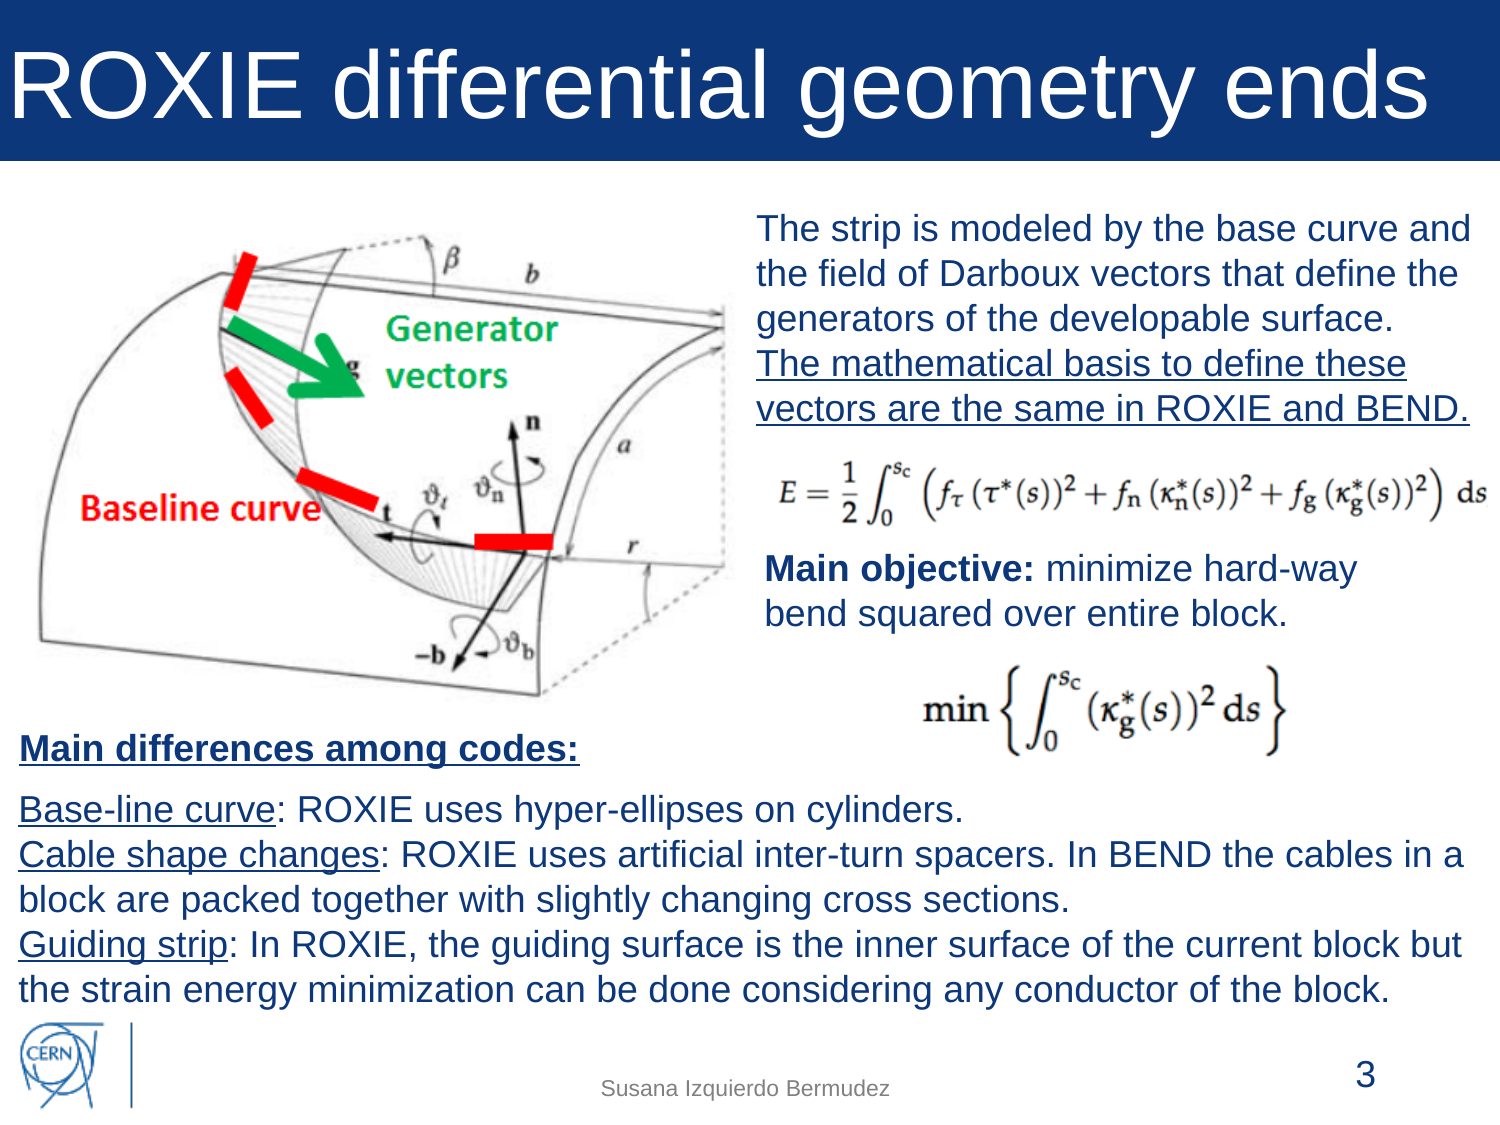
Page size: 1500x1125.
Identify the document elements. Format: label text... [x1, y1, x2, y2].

picture [16, 219, 751, 706]
slide_number 3 [1340, 1042, 1425, 1106]
text_box [0, 0, 1500, 75]
text_box Base-line curve: ROXIE uses hyper-ellipses on cylinders. Cable shape changes: ROXIE uses artificial inter-turn spacers. In BEND the cables in a block are packed together with slightly changing cross sections. Guiding strip: In ROXIE, the guiding surface is the inner surface of the current block but the strain energy minimization can be done considering any conductor of the block. [3, 777, 1500, 1018]
text_box Main differences among codes: [4, 716, 595, 777]
table_cell 0.2 [751, 219, 759, 437]
picture [740, 439, 1488, 533]
picture [900, 651, 1297, 772]
title ROXIE differential geometry ends [0, 75, 1500, 161]
text_box Main objective: minimize hard-way bend squared over entire block. [761, 537, 1498, 642]
text_box The strip is modeled by the base curve and the field of Darboux vectors that define the generators of the developable surface. The mathematical basis to define these vectors are the same in ROXIE and BEND. [741, 196, 1492, 431]
